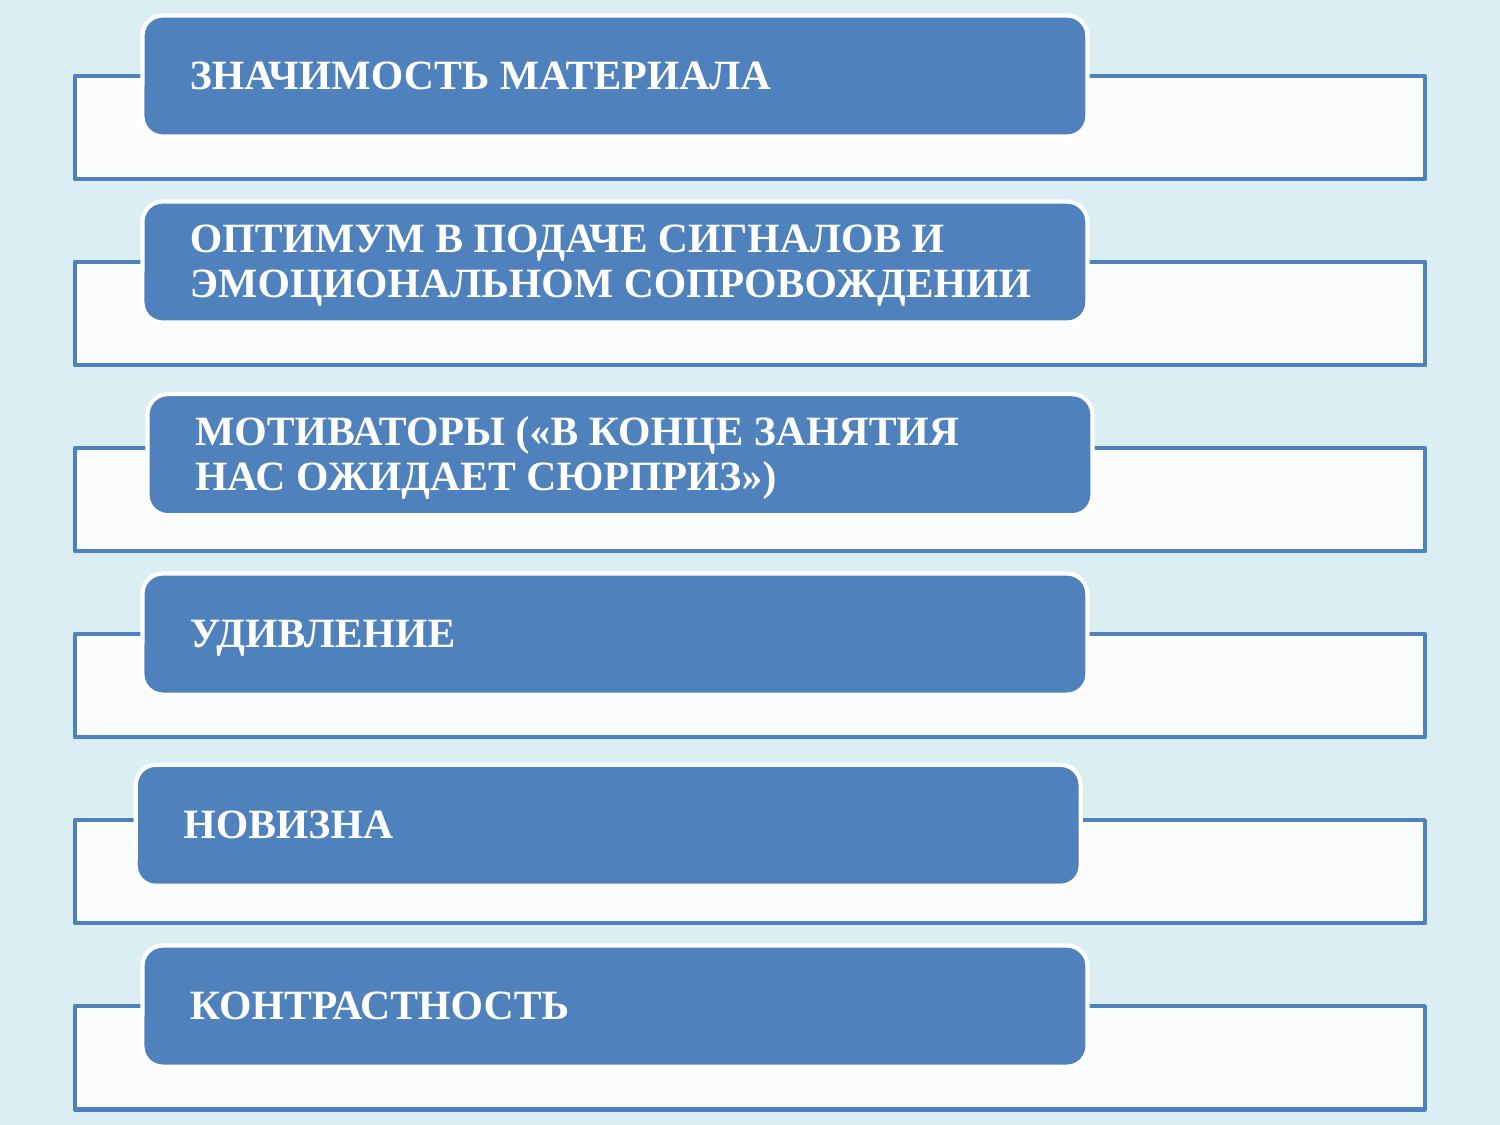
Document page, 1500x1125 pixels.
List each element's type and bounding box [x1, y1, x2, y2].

list [74, 0, 1426, 1125]
